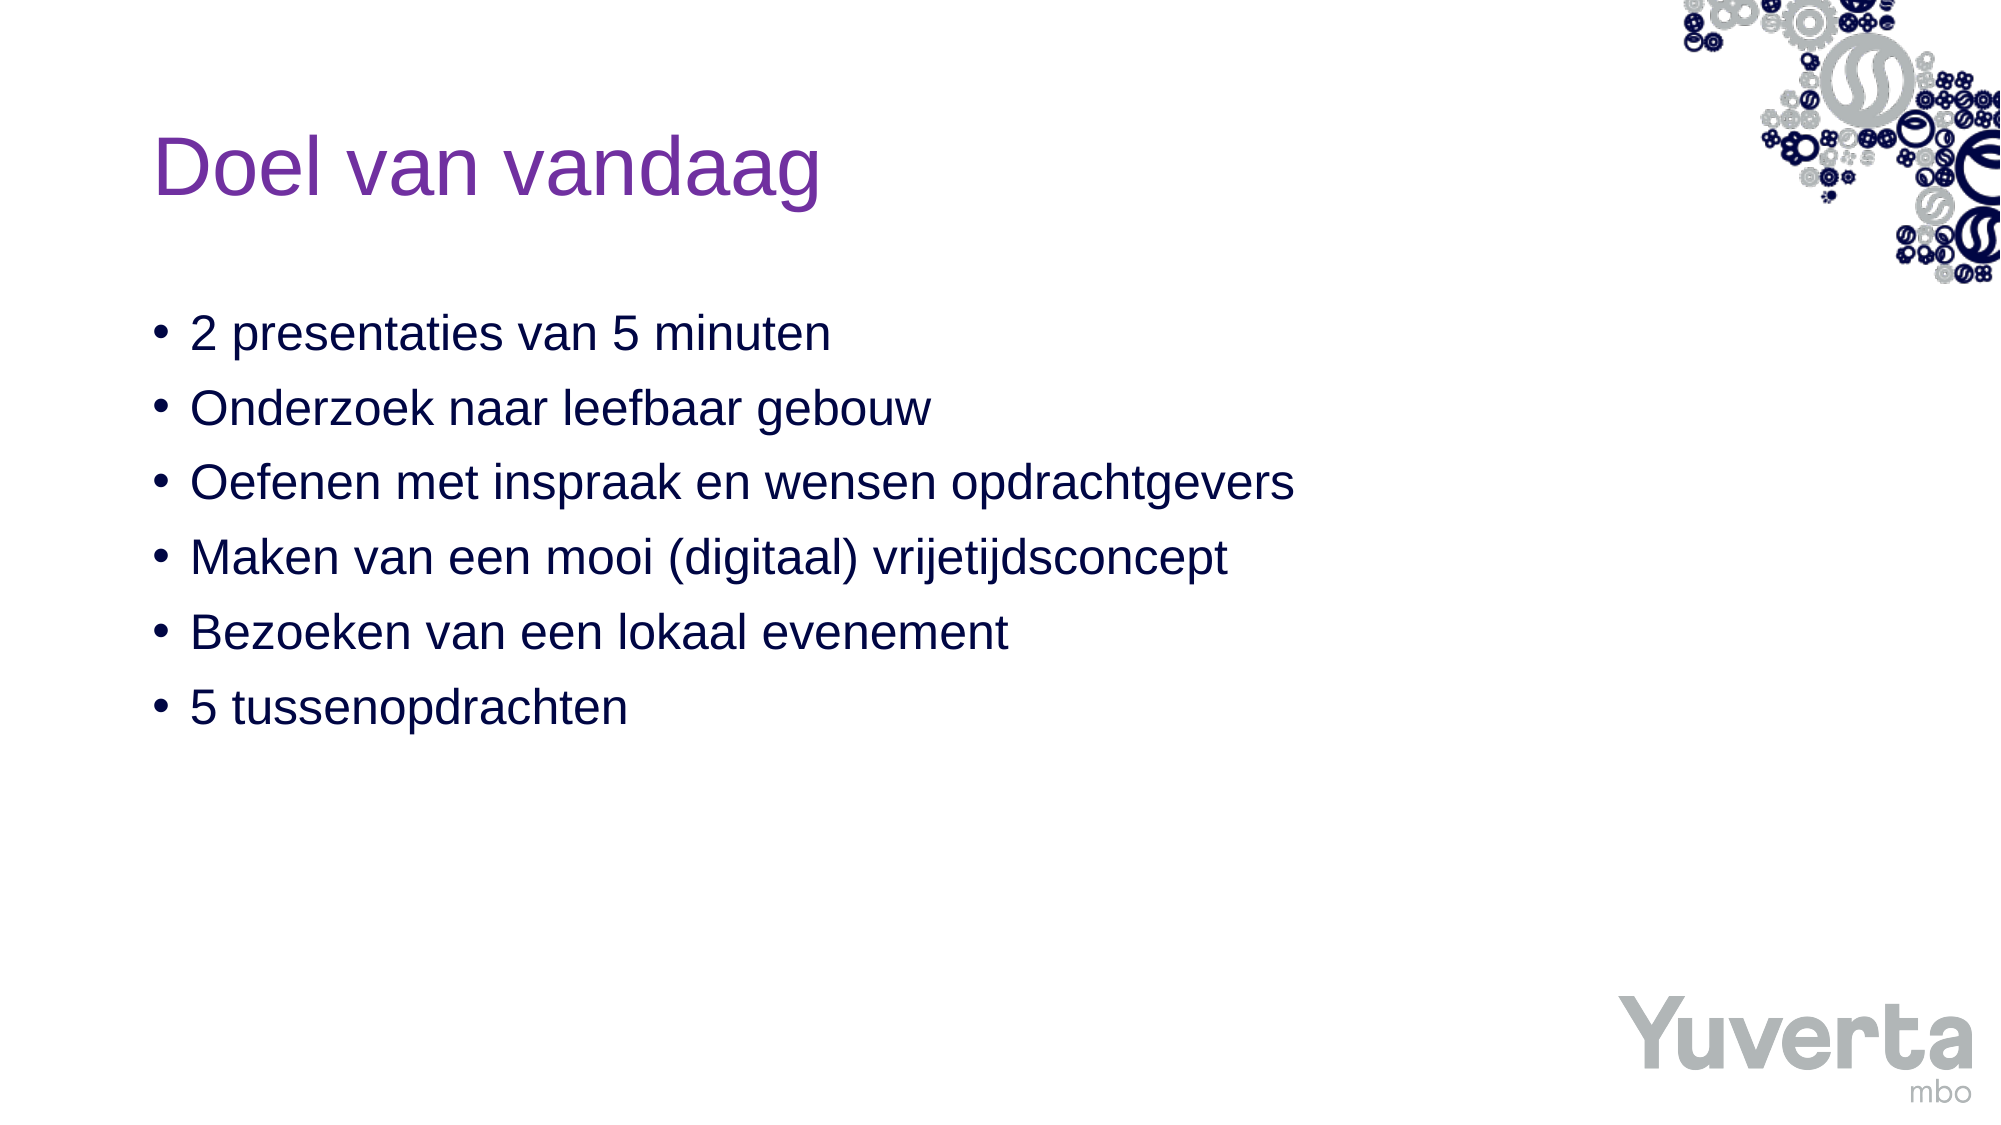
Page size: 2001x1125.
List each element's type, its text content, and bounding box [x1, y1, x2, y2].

title Doel van vandaag [137, 59, 1714, 278]
picture [0, 0, 2000, 1125]
list 2 presentaties van 5 minuten Onderzoek naar leefbaar gebouw Oefenen met inspraak en wensen opdrachtgevers Maken van een mooi (digitaal) vrijetijdsconcept Bezoeken van een lokaal evenement 5 tussenopdrachten [137, 299, 1863, 1014]
